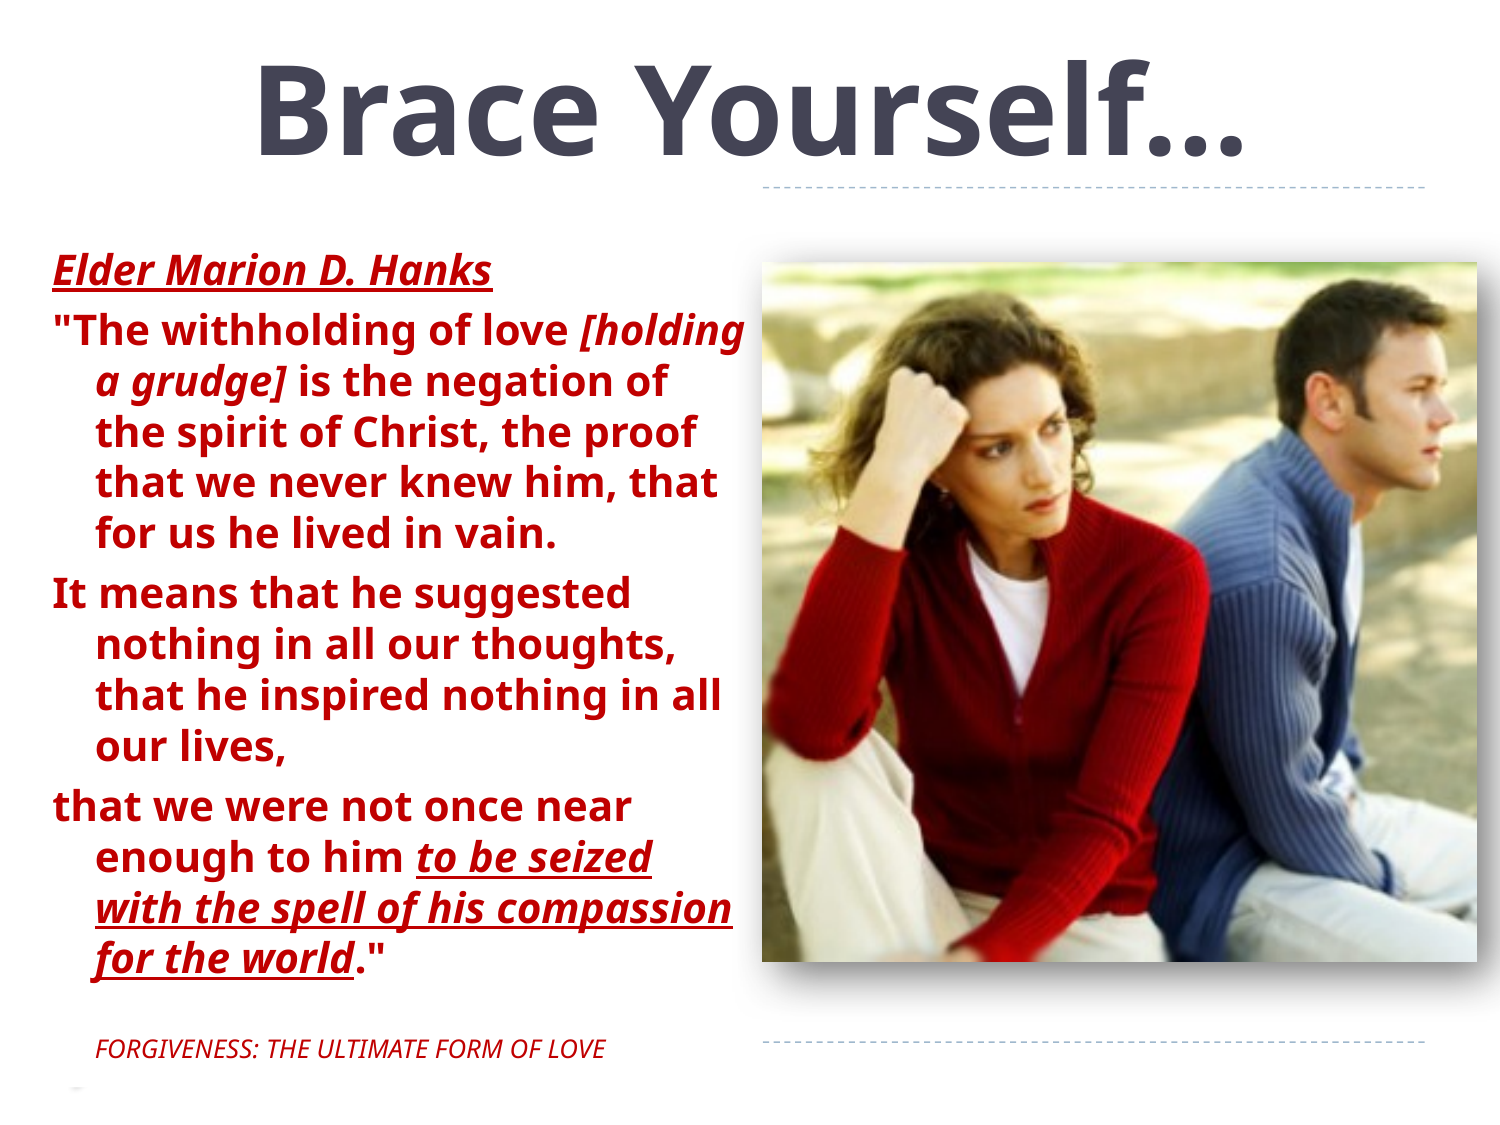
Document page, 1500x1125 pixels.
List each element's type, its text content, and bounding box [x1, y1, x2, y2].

picture [762, 262, 1477, 962]
list Elder Marion D. Hanks "The withholding of love [holding a grudge] is the negation of the spirit of Christ, the proof that we never knew him, that for us he lived in vain. It means that he suggested nothing in all our thoughts, that he inspired nothing in all our lives, that we were not once near enough to him to be seized with the spell of his compassion for the world." FORGIVENESS: THE ULTIMATE FORM OF LOVE [24, 174, 763, 1088]
title Brace Yourself… [235, 45, 1466, 188]
